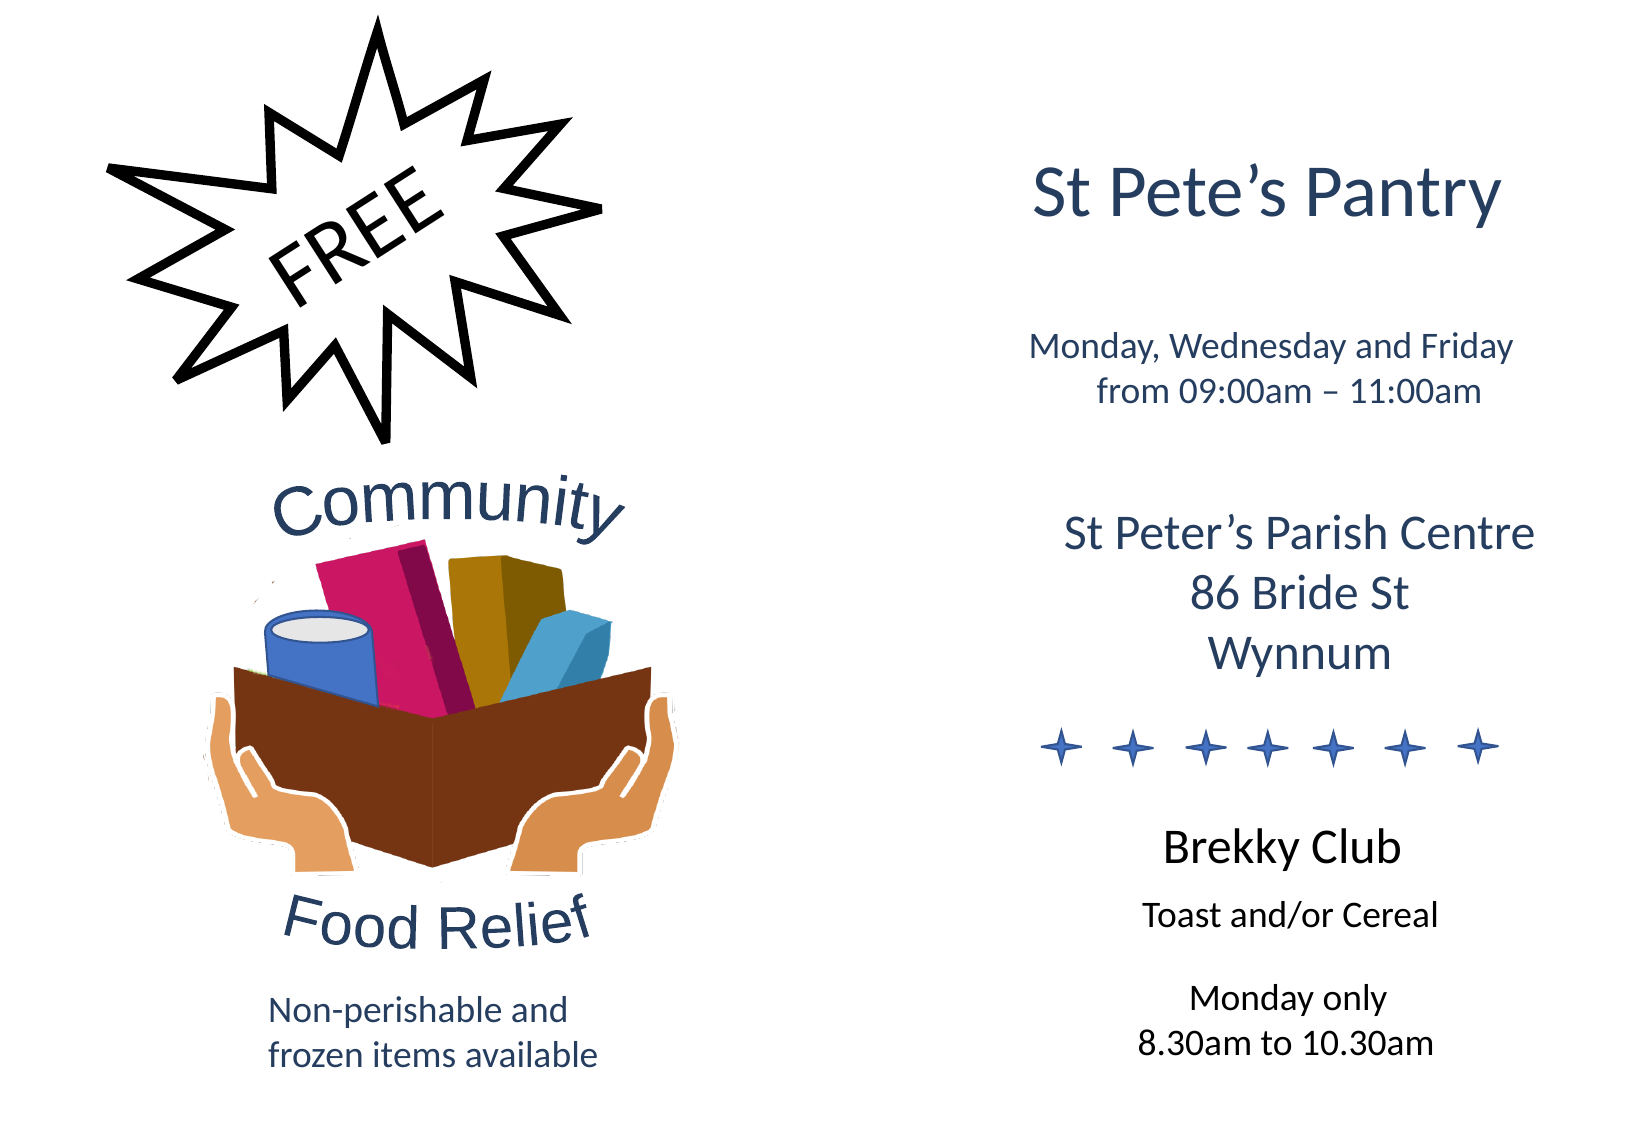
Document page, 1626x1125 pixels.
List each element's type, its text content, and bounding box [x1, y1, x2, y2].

text_box Toast and/or Cereal [1127, 882, 1466, 942]
text_box FREE [229, 120, 477, 342]
text_box Brekky Club [1148, 806, 1487, 882]
text_box St Pete’s Pantry [1013, 134, 1521, 240]
text_box [1312, 728, 1354, 768]
text_box [1112, 728, 1154, 768]
text_box Monday only 8.30am to 10.30am [1122, 965, 1490, 1071]
text_box [1457, 727, 1499, 766]
text_box Non-perishable and frozen items available [253, 977, 671, 1083]
text_box [1247, 728, 1289, 768]
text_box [157, 482, 721, 907]
text_box Monday, Wednesday and Friday from 09:00am – 11:00am [1013, 313, 1613, 419]
text_box [1040, 726, 1082, 767]
text_box [1384, 728, 1426, 768]
text_box [1185, 728, 1227, 767]
text_box [107, 27, 602, 444]
text_box St Peter’s Parish Centre 86 Bride St Wynnum [1000, 492, 1600, 688]
